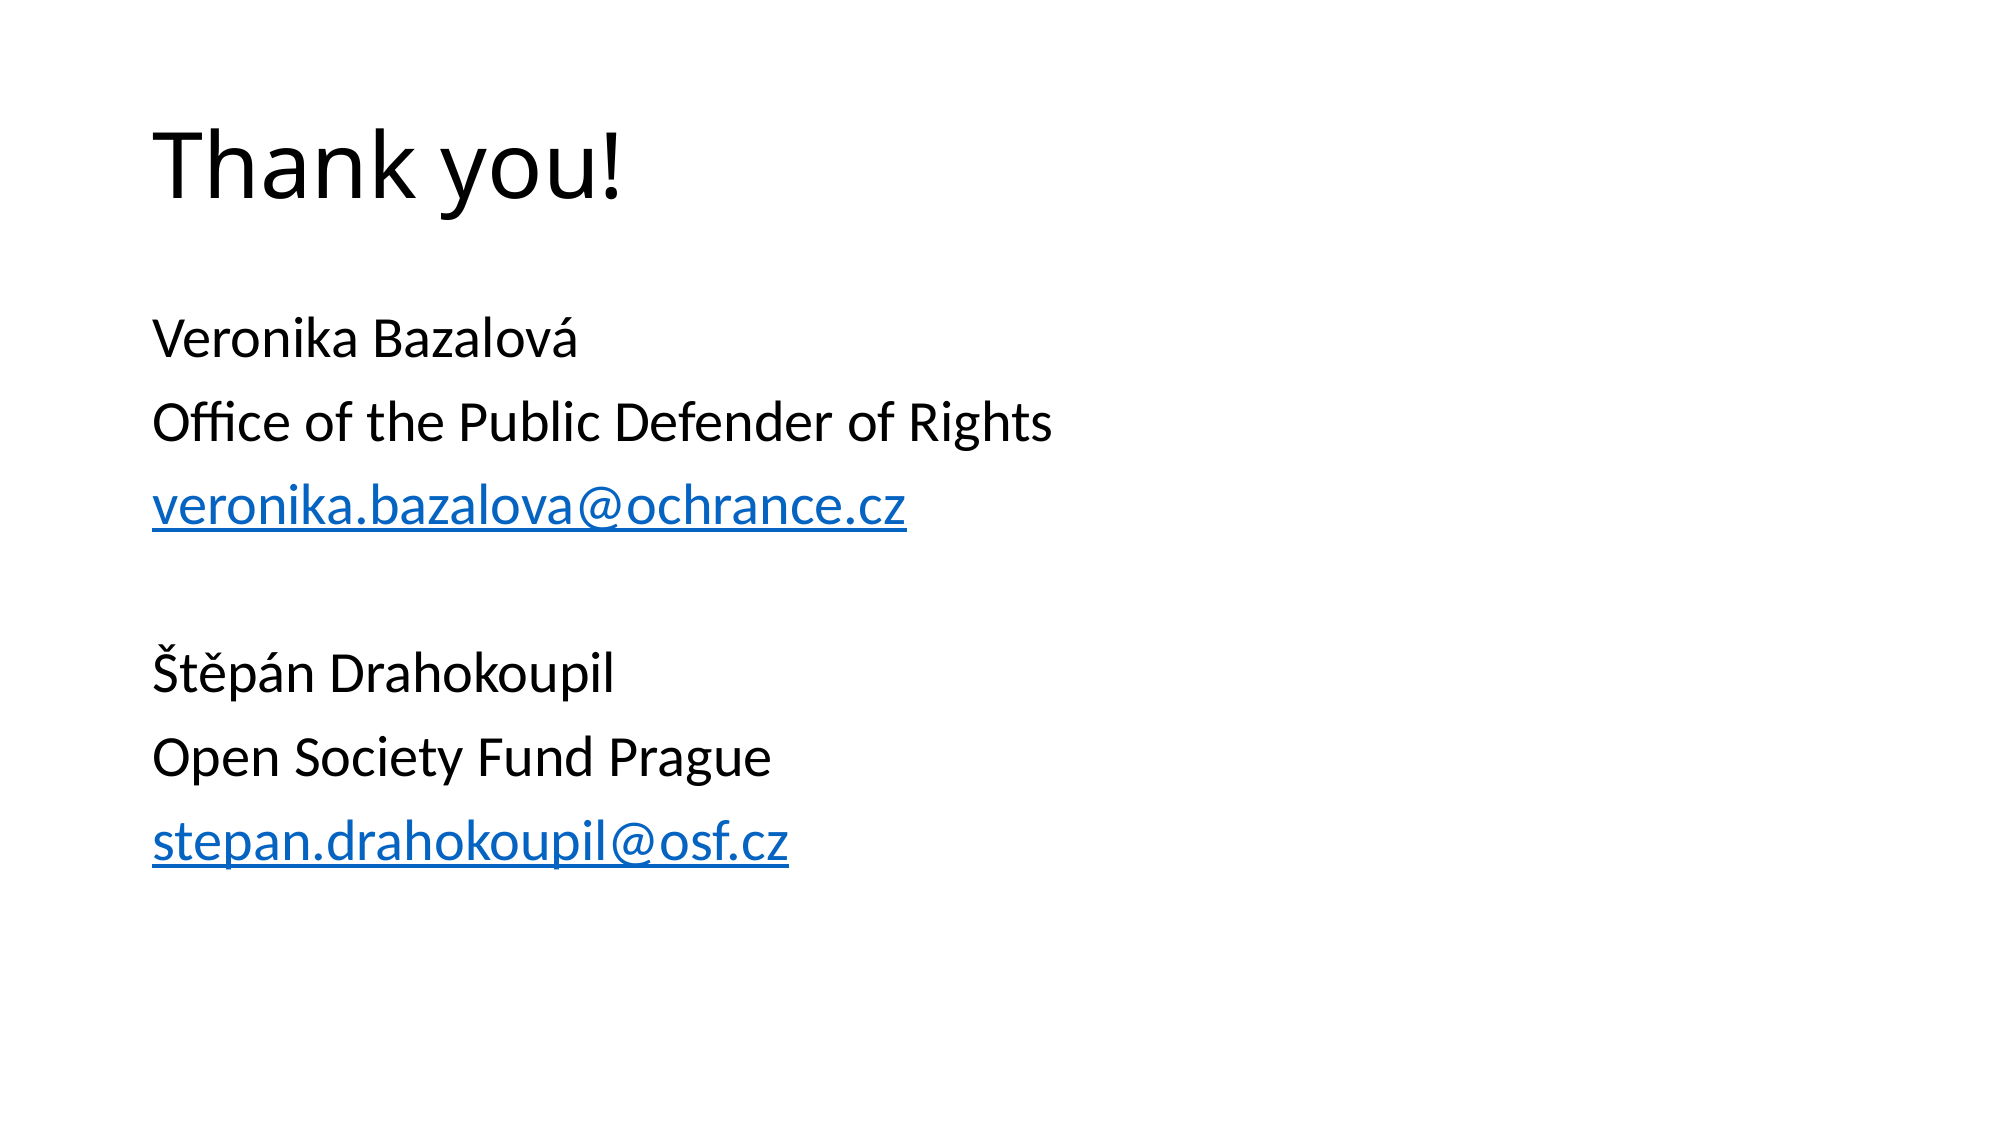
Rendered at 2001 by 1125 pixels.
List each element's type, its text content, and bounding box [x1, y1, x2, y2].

list Veronika Bazalová Office of the Public Defender of Rights veronika.bazalova@ochrance.cz Štěpán Drahokoupil Open Society Fund Prague stepan.drahokoupil@osf.cz [137, 299, 1863, 1014]
title Thank you! [137, 59, 1863, 278]
